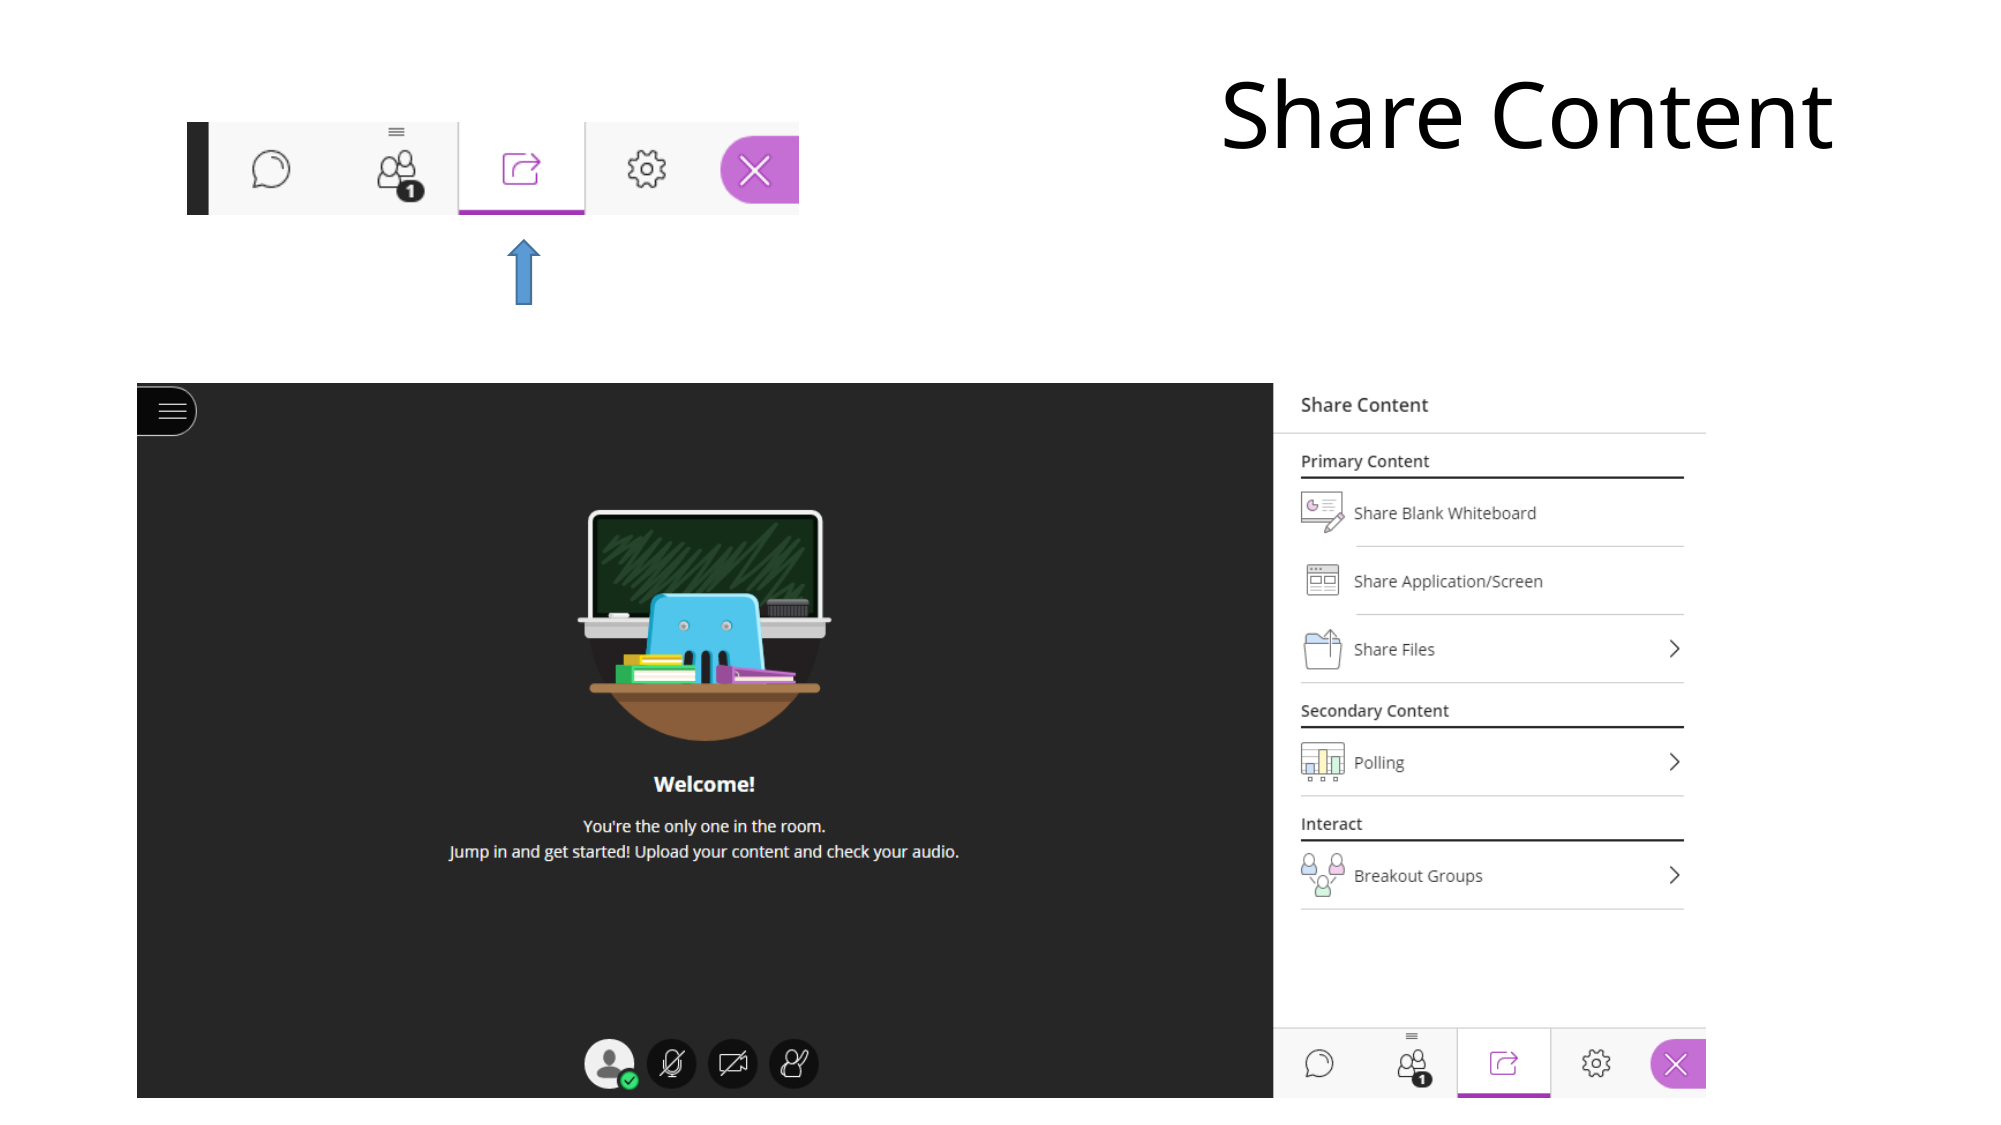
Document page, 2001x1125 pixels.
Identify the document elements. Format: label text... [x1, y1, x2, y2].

title Share Content [137, 59, 1863, 278]
picture [187, 122, 799, 215]
text_box [506, 238, 541, 305]
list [137, 383, 1706, 1098]
